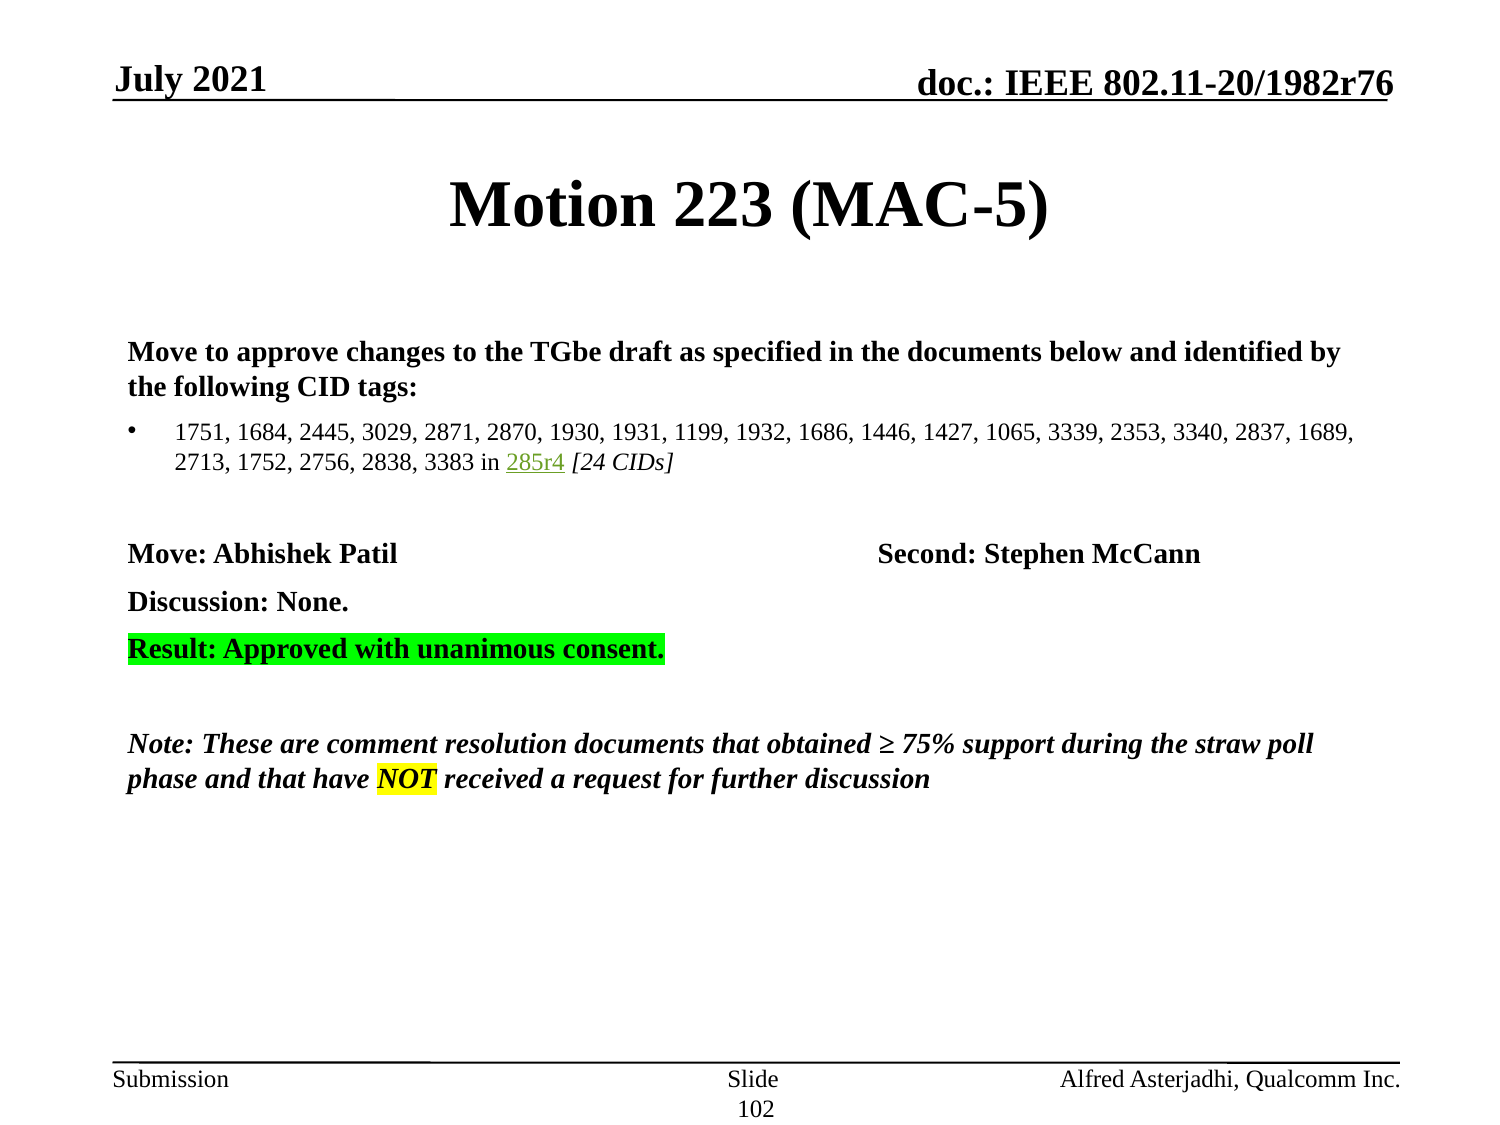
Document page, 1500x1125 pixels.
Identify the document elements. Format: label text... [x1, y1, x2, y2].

footer Alfred Asterjadhi, Qualcomm Inc. [878, 1061, 1402, 1093]
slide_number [114, 54, 423, 100]
list Move to approve changes to the TGbe draft as specified in the documents below and identified by the following CID tags: 1751, 1684, 2445, 3029, 2871, 2870, 1930, 1931, 1199, 1932, 1686, 1446, 1427, 1065, 3339, 2353, 3340, 2837, 1689, 2713, 1752, 2756, 2838, 3383 in 285r4 [24 CIDs] Move: Abhishek Patil Second: Stephen McCann Discussion: None. Result: Approved with unanimous consent. Note: These are comment resolution documents that obtained ≥ 75% support during the straw poll phase and that have NOT received a request for further discussion [112, 324, 1388, 1063]
title Motion 223 (MAC-5) [112, 112, 1388, 288]
slide_number Slide 102 [712, 1061, 800, 1123]
